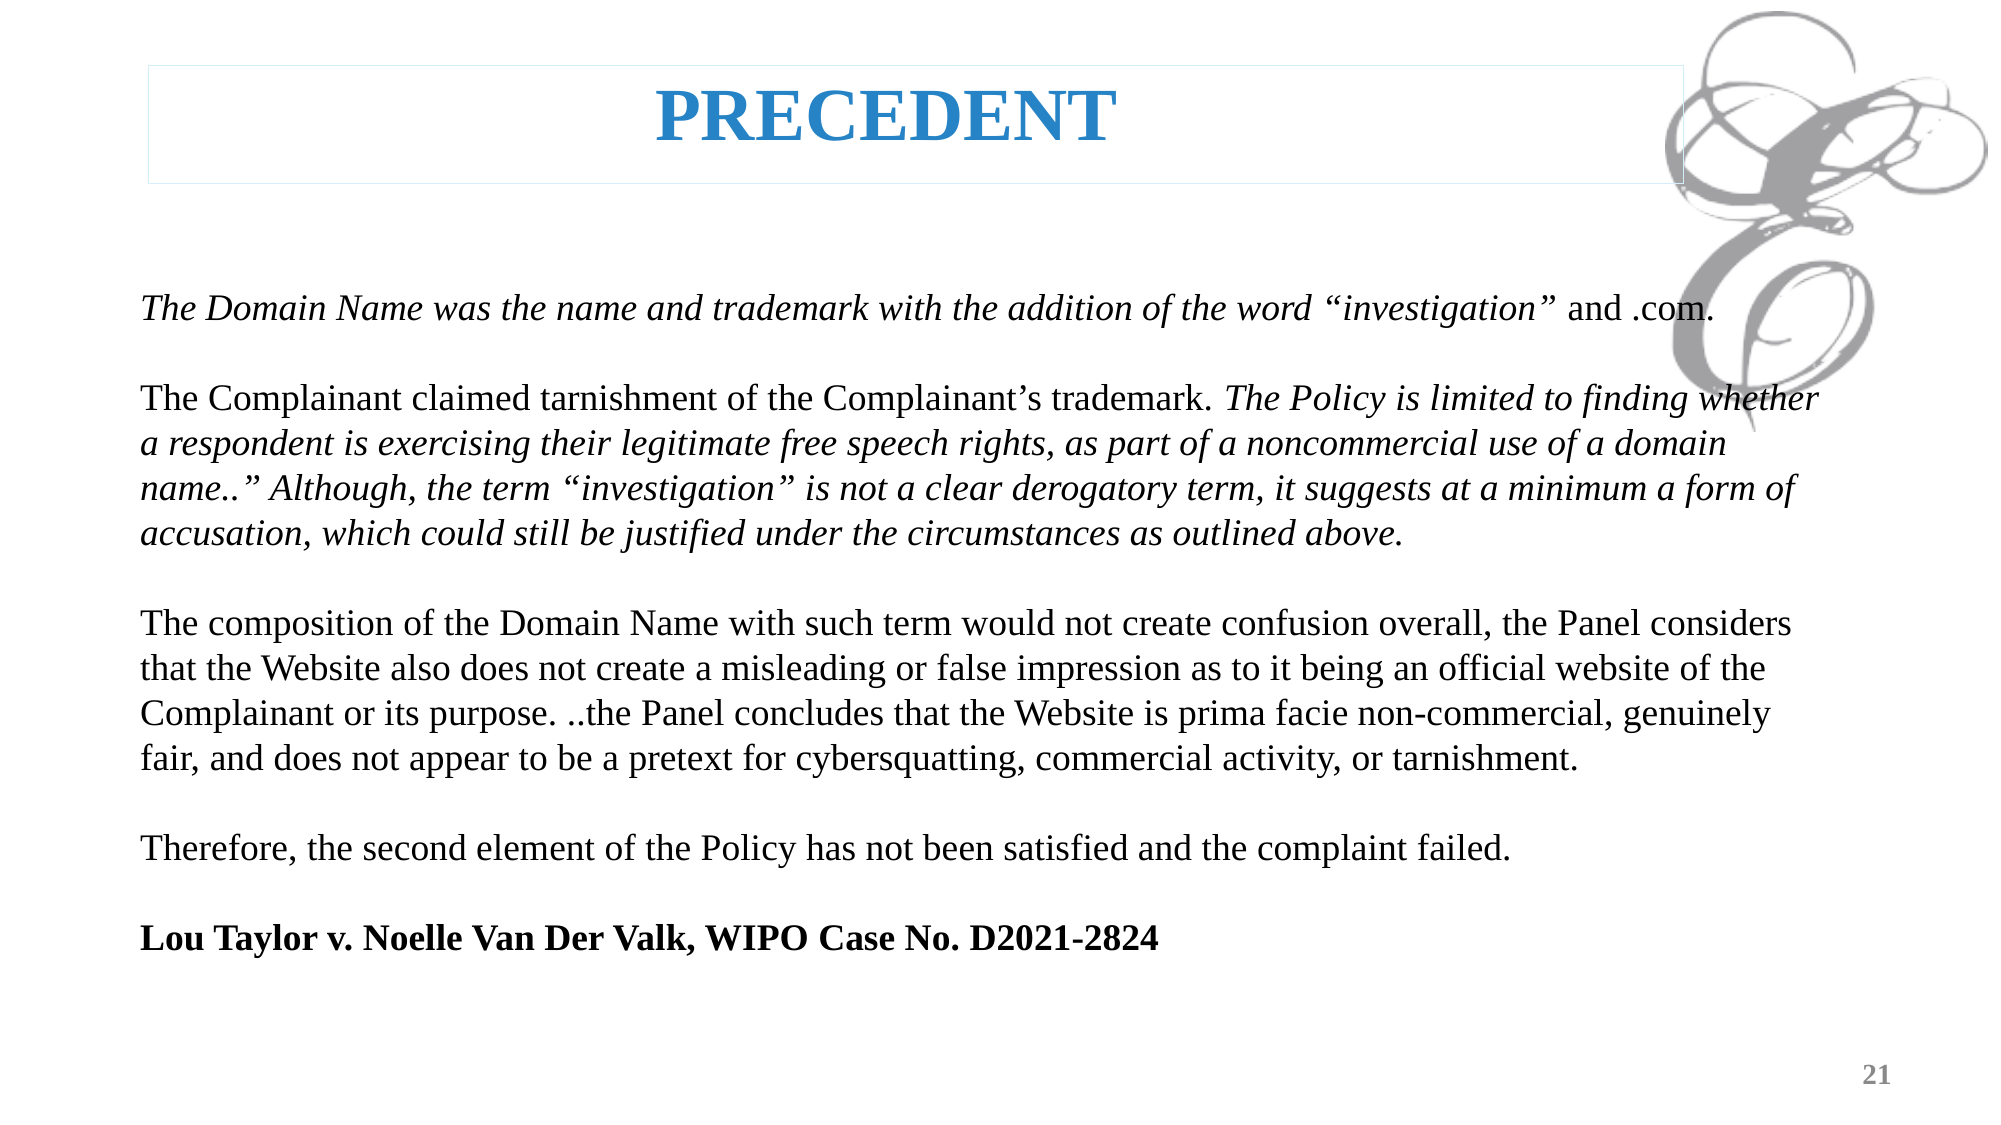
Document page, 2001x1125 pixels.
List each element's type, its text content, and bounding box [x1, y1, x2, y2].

text_box The Domain Name was the name and trademark with the addition of the word “investigation” and .com. The Complainant claimed tarnishment of the Complainant’s trademark. The Policy is limited to finding whether a respondent is exercising their legitimate free speech rights, as part of a noncommercial use of a domain name..” Although, the term “investigation” is not a clear derogatory term, it suggests at a minimum a form of accusation, which could still be justified under the circumstances as outlined above. The composition of the Domain Name with such term would not create confusion overall, the Panel considers that the Website also does not create a misleading or false impression as to it being an official website of the Complainant or its purpose. ..the Panel concludes that the Website is prima facie non-commercial, genuinely fair, and does not appear to be a pretext for cybersquatting, commercial activity, or tarnishment. Therefore, the second element of the Policy has not been satisfied and the complaint failed. Lou Taylor v. Noelle Van Der Valk, WIPO Case No. D2021-2824 [125, 213, 1838, 1073]
text_box 21 [1556, 1042, 1907, 1103]
picture [1665, 11, 1988, 432]
text_box PRECEDENT [148, 65, 1684, 184]
